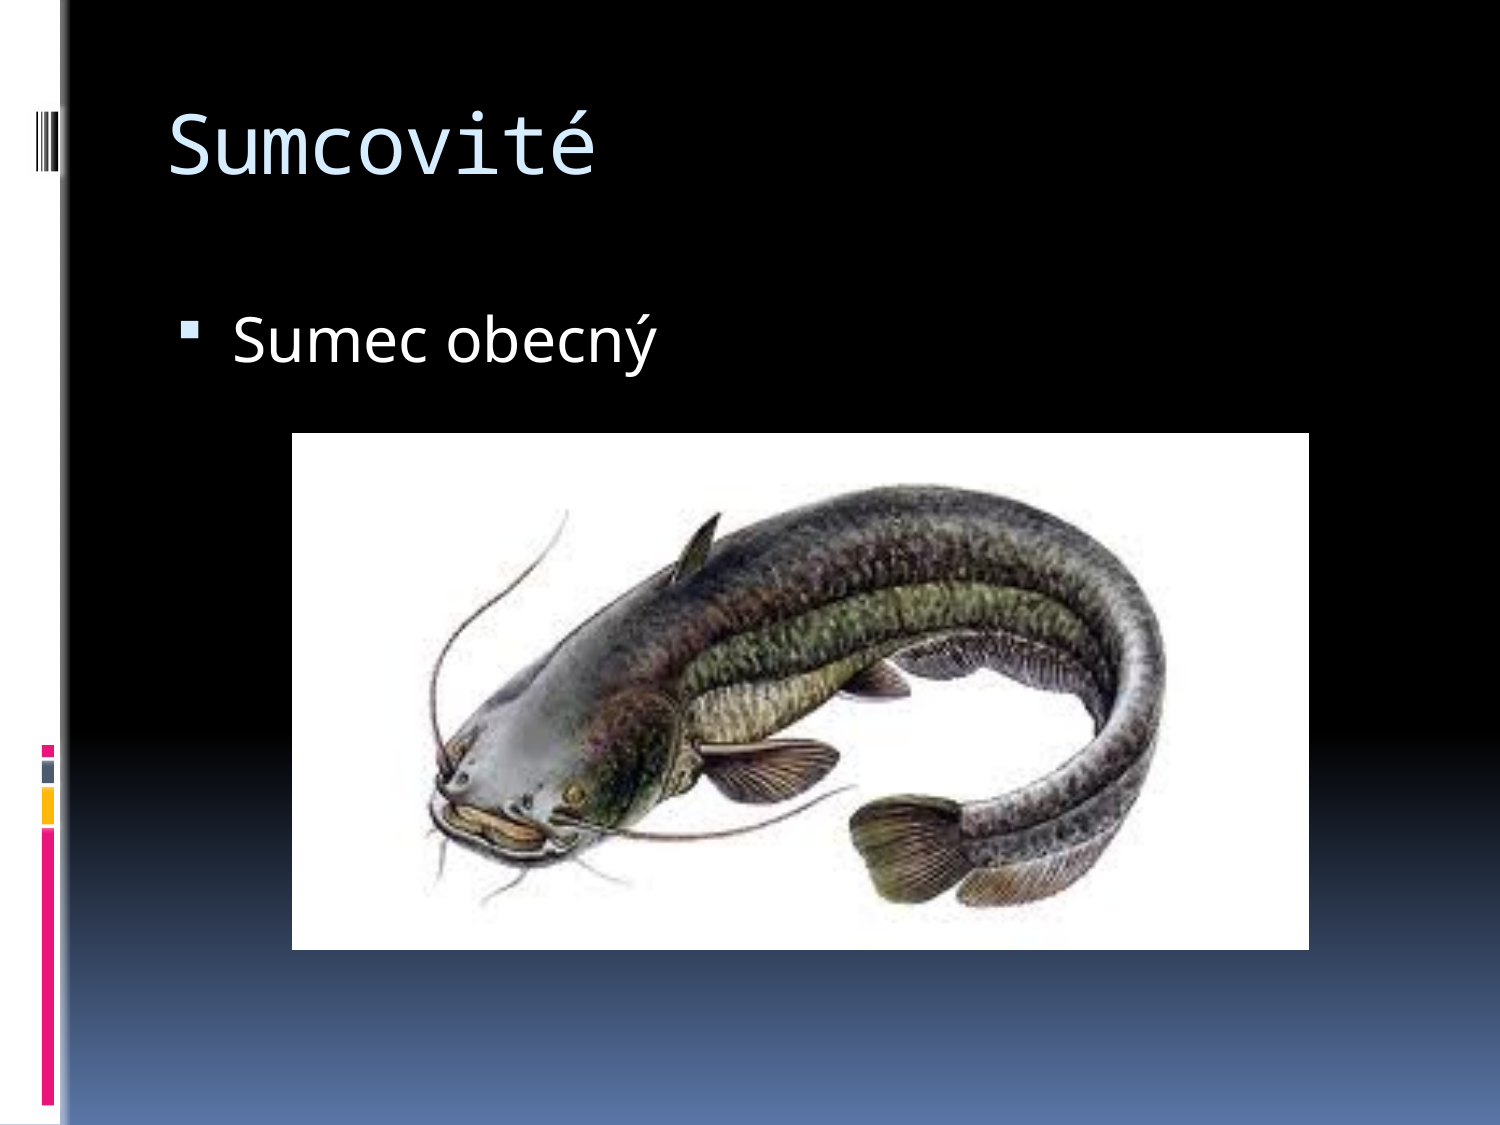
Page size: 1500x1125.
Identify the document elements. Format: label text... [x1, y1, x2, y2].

title Sumcovité [150, 83, 1425, 234]
picture [292, 433, 1309, 950]
list Sumec obecný [150, 292, 1425, 1043]
